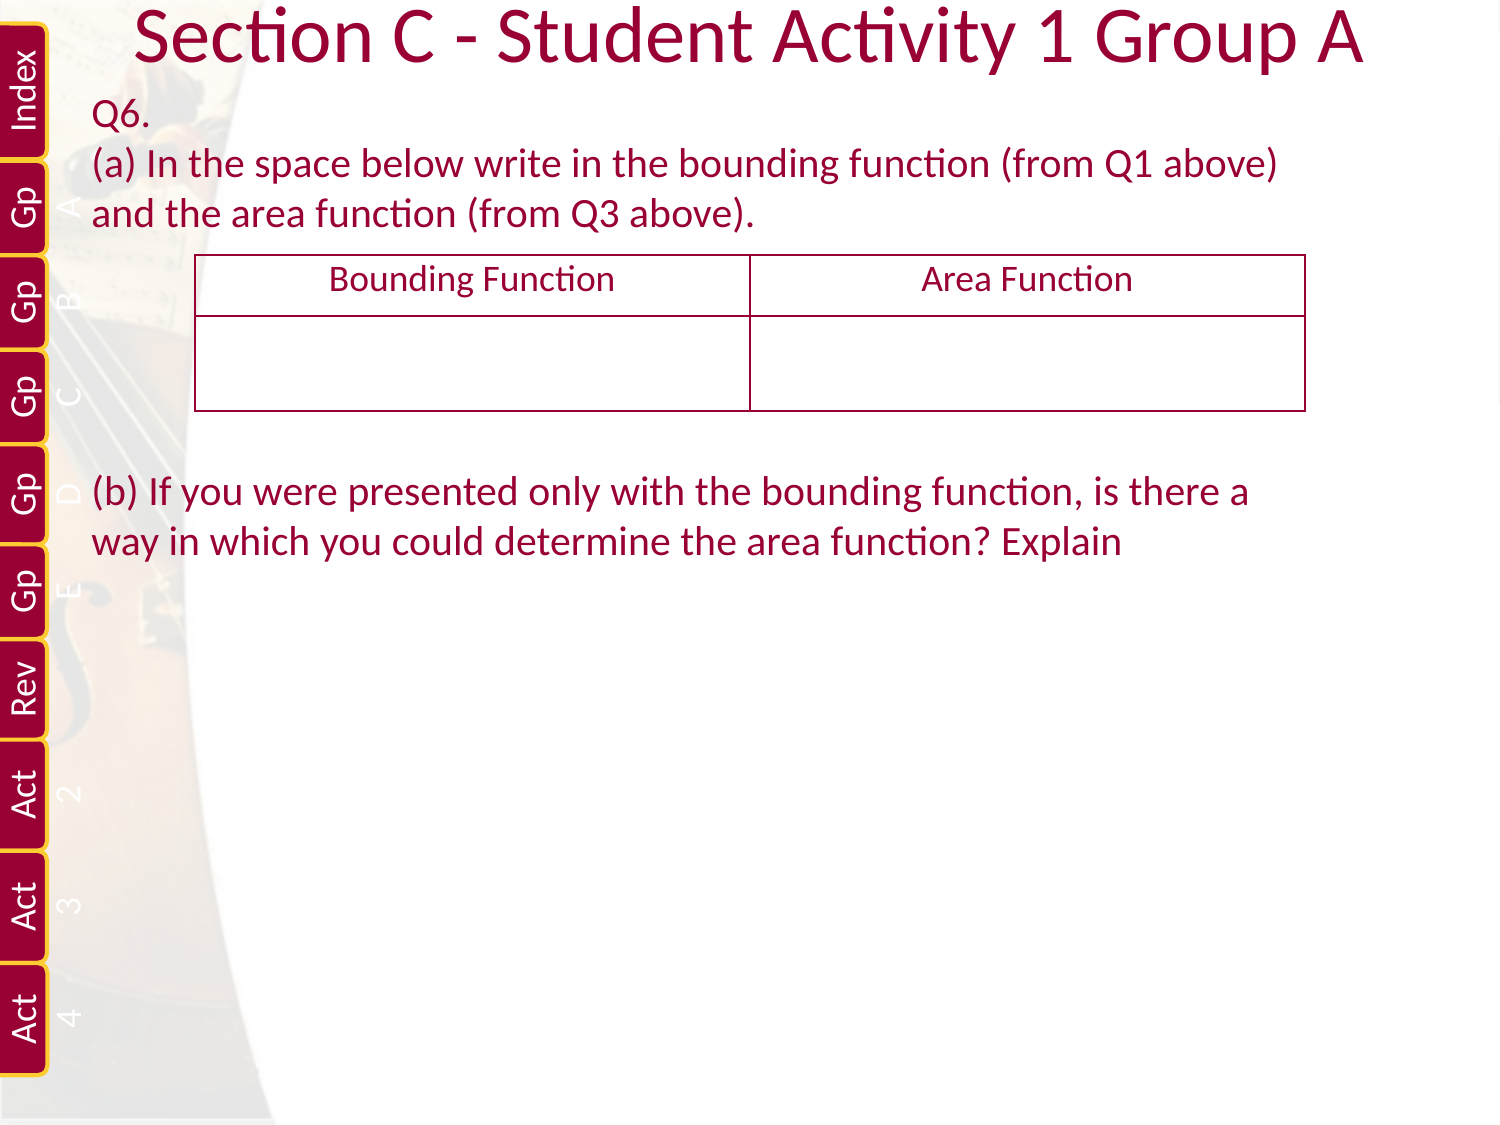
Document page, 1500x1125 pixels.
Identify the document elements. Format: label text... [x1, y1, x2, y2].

title Section C - Student Activity 1 Group A [75, 0, 1425, 124]
text_box (b) If you were presented only with the bounding function, is there a way in which you could determine the area function? Explain [76, 456, 1341, 571]
text_box Q6. (a) In the space below write in the bounding function (from Q1 above) and the area function (from Q3 above). [76, 78, 1306, 243]
